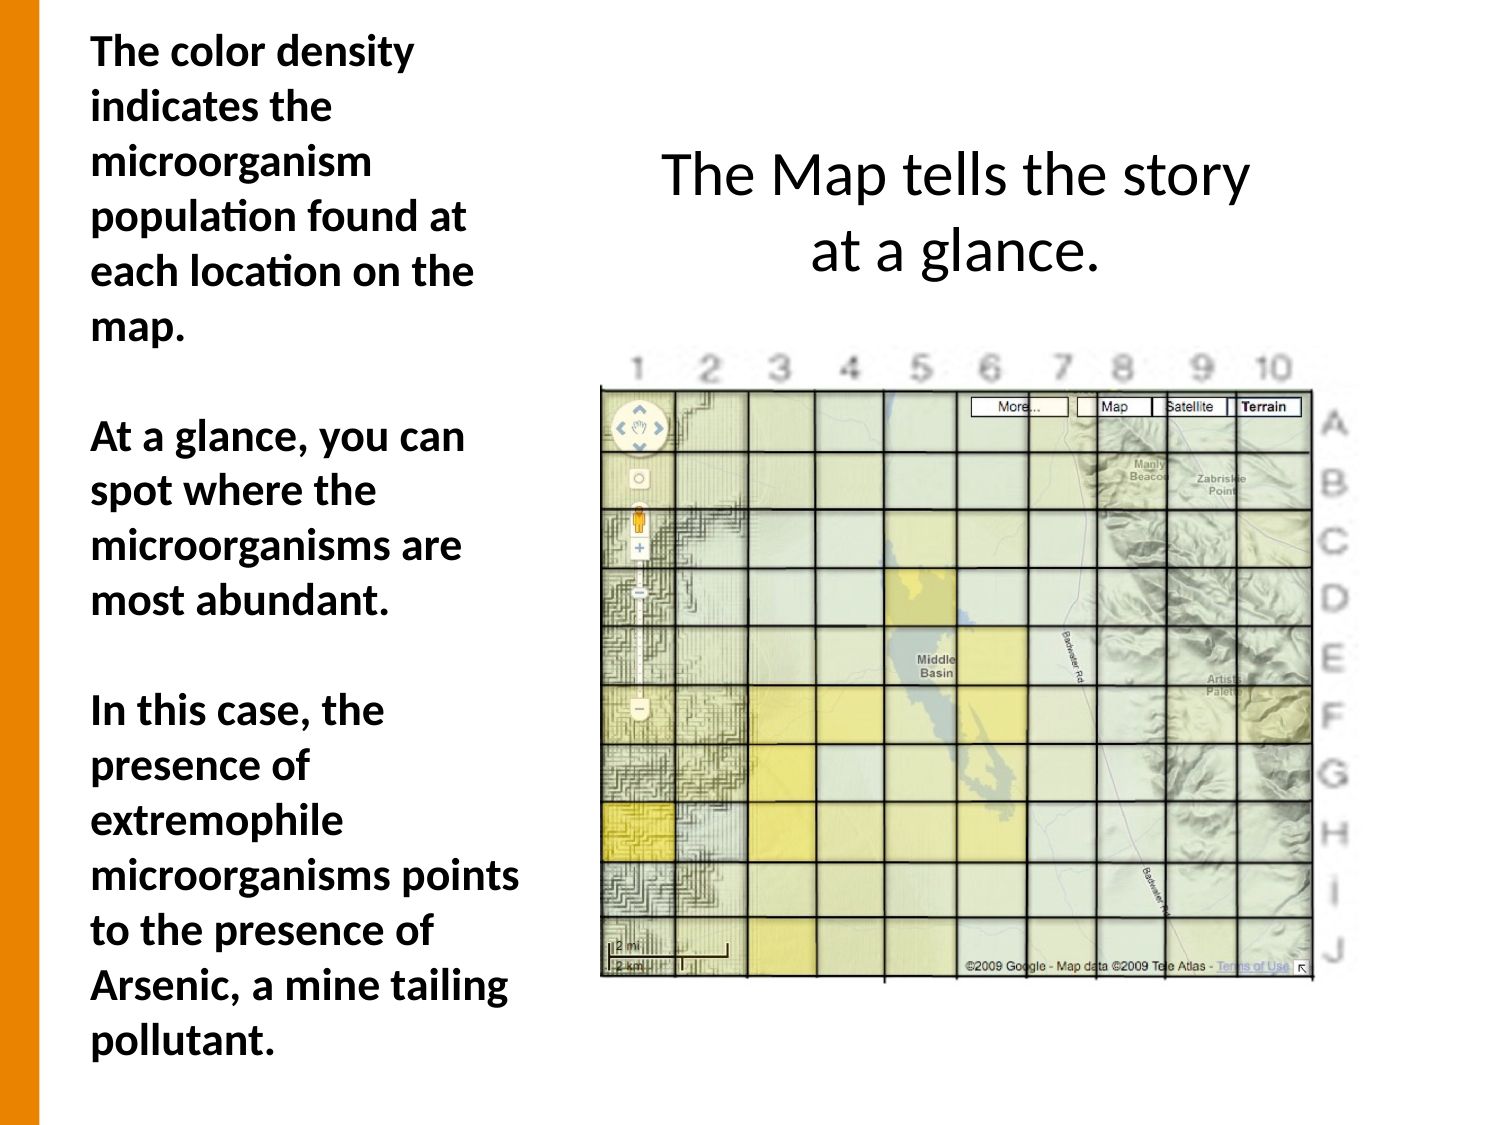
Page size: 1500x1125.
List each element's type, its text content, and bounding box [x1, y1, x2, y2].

text_box [0, 0, 40, 1125]
title The color density indicates the microorganism population found at each location on the map. At a glance, you can spot where the microorganisms are most abundant. In this case, the presence of extremophile microorganisms points to the presence of Arsenic, a mine tailing pollutant. [75, 5, 563, 1081]
list The Map tells the story at a glance. [624, 125, 1288, 293]
picture [599, 329, 1500, 1006]
